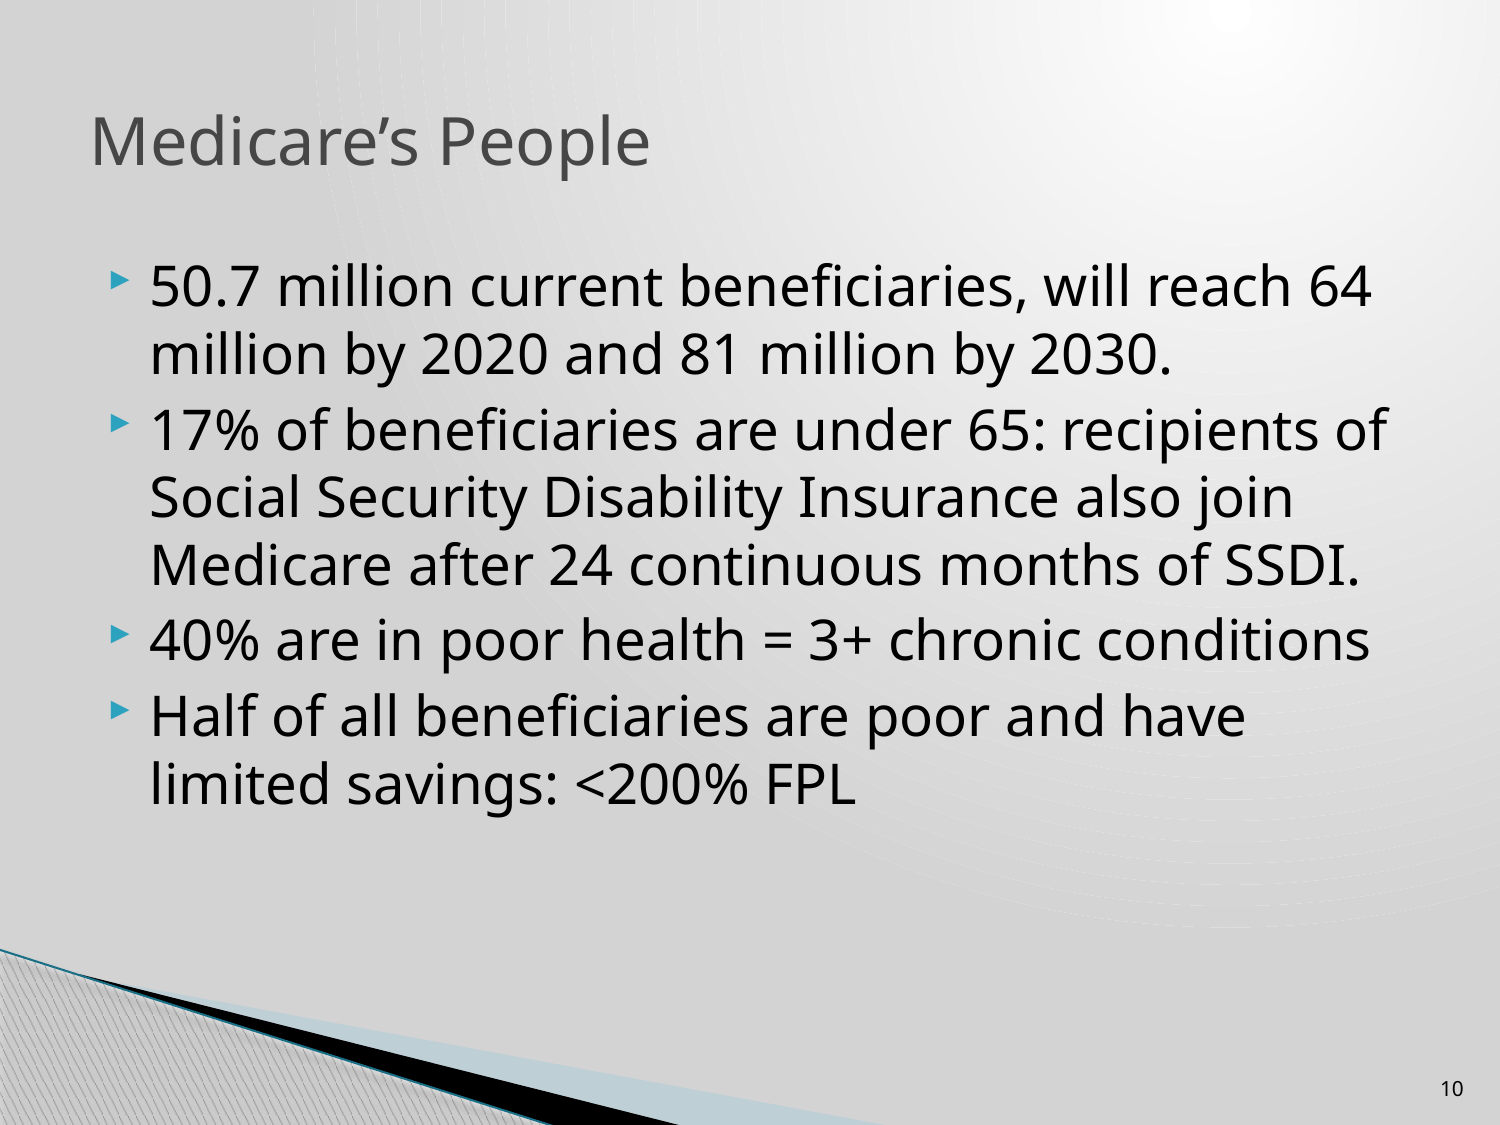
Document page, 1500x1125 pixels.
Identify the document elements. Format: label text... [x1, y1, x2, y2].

title Medicare’s People [75, 45, 1425, 233]
slide_number 10 [1418, 1051, 1479, 1112]
list 50.7 million current beneficiaries, will reach 64 million by 2020 and 81 million by 2030. 17% of beneficiaries are under 65: recipients of Social Security Disability Insurance also join Medicare after 24 continuous months of SSDI. 40% are in poor health = 3+ chronic conditions Half of all beneficiaries are poor and have limited savings: <200% FPL [75, 243, 1425, 986]
